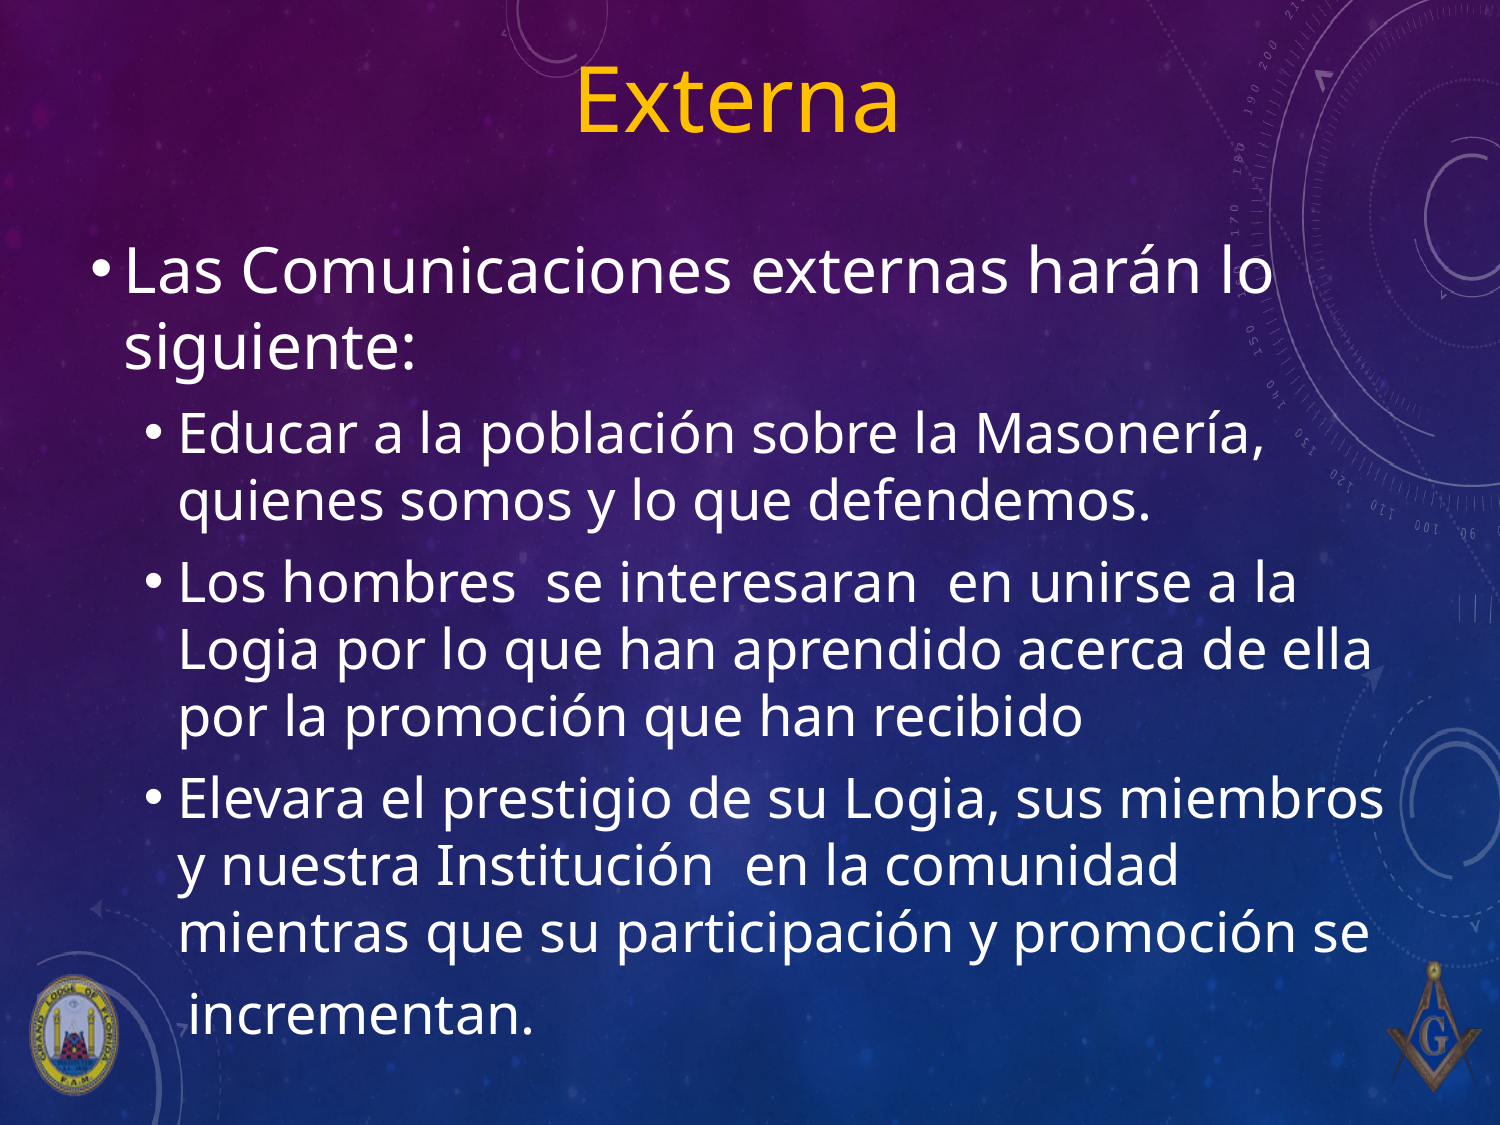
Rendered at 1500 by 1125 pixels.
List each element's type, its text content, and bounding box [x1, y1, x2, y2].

list Las Comunicaciones externas harán lo siguiente: Educar a la población sobre la Masonería, quienes somos y lo que defendemos. Los hombres se interesaran en unirse a la Logia por lo que han aprendido acerca de ella por la promoción que han recibido Elevara el prestigio de su Logia, sus miembros y nuestra Institución en la comunidad mientras que su participación y promoción se incrementan. [75, 200, 1425, 1075]
title Externa [75, 12, 1425, 180]
picture [0, 0, 1500, 1125]
